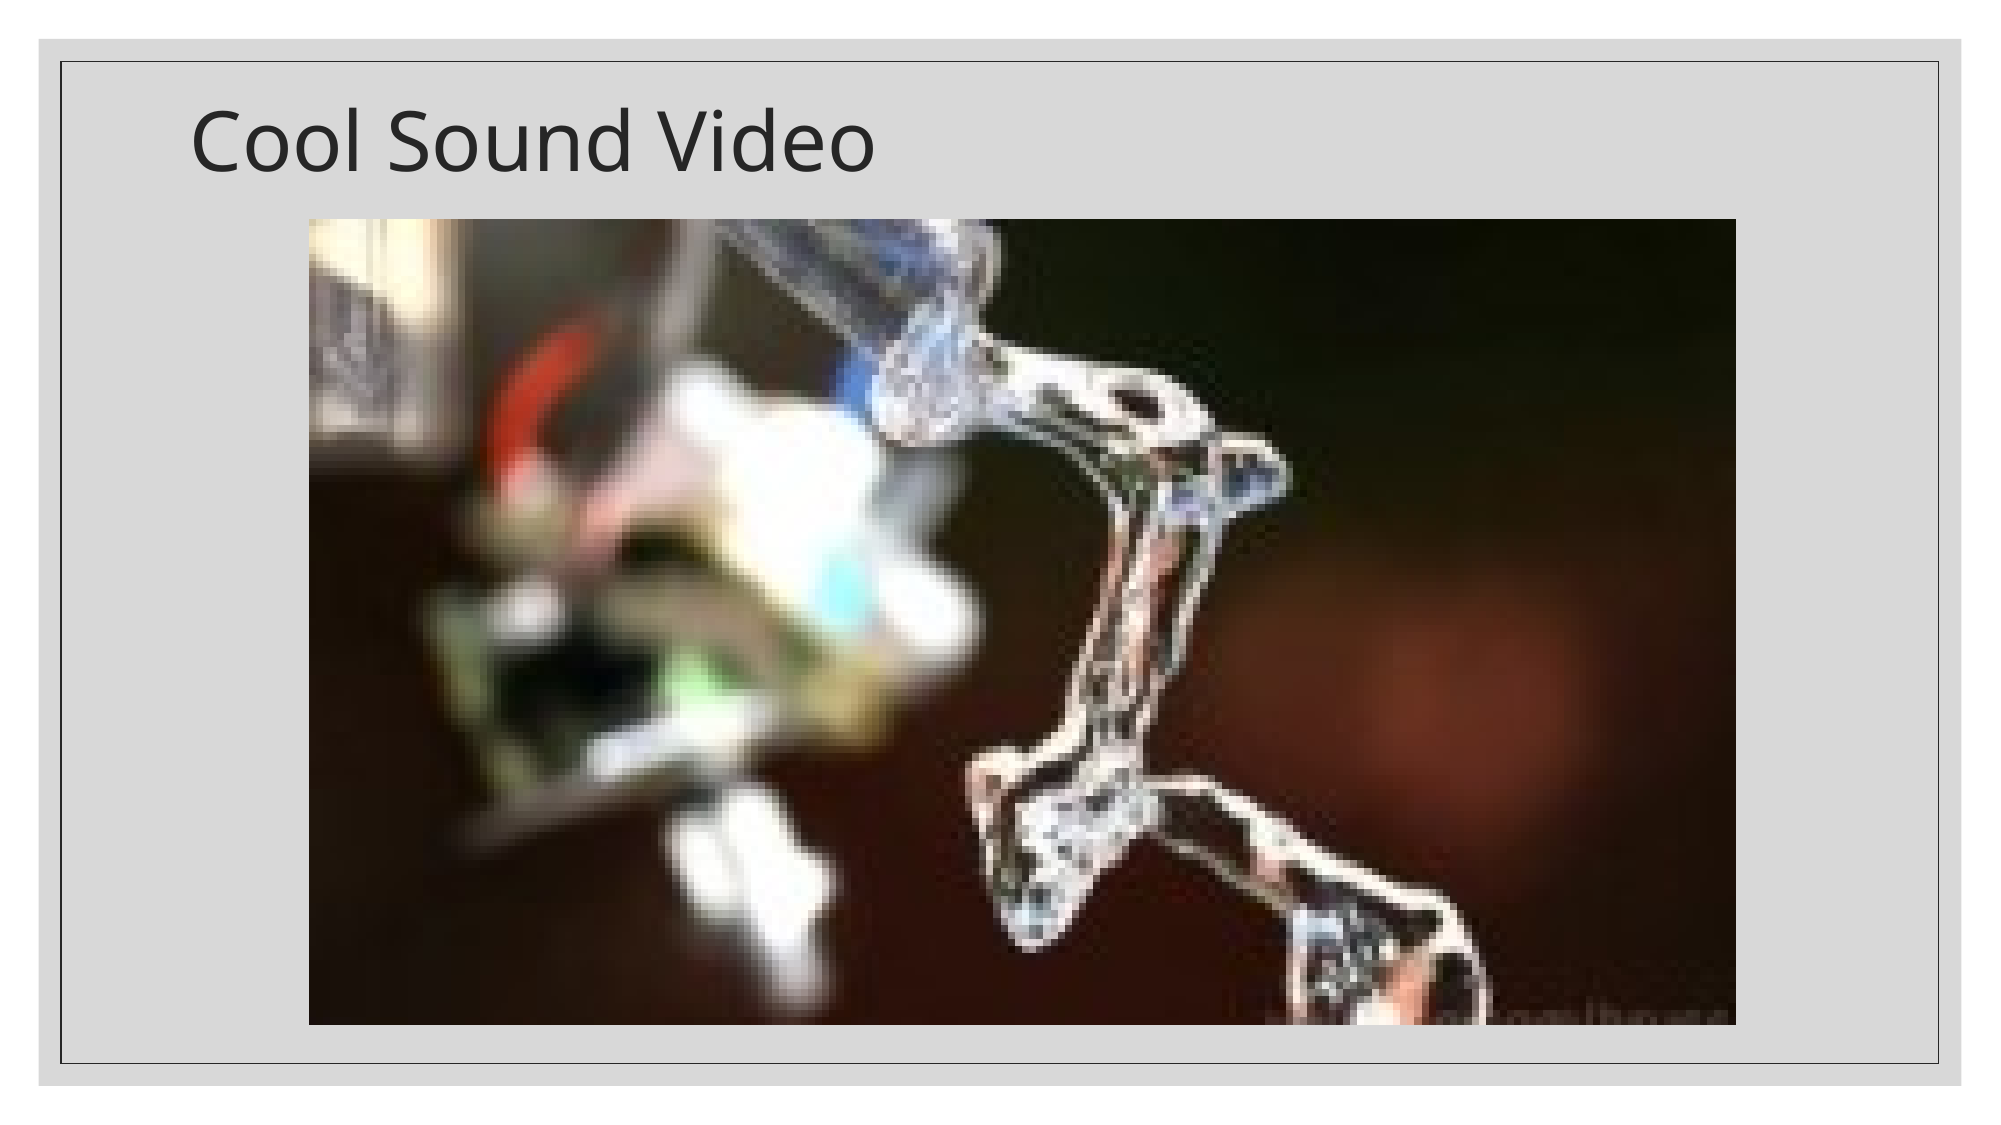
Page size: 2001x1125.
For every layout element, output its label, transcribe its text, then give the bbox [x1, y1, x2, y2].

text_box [309, 218, 1737, 1026]
title Cool Sound Video [174, 32, 1825, 258]
